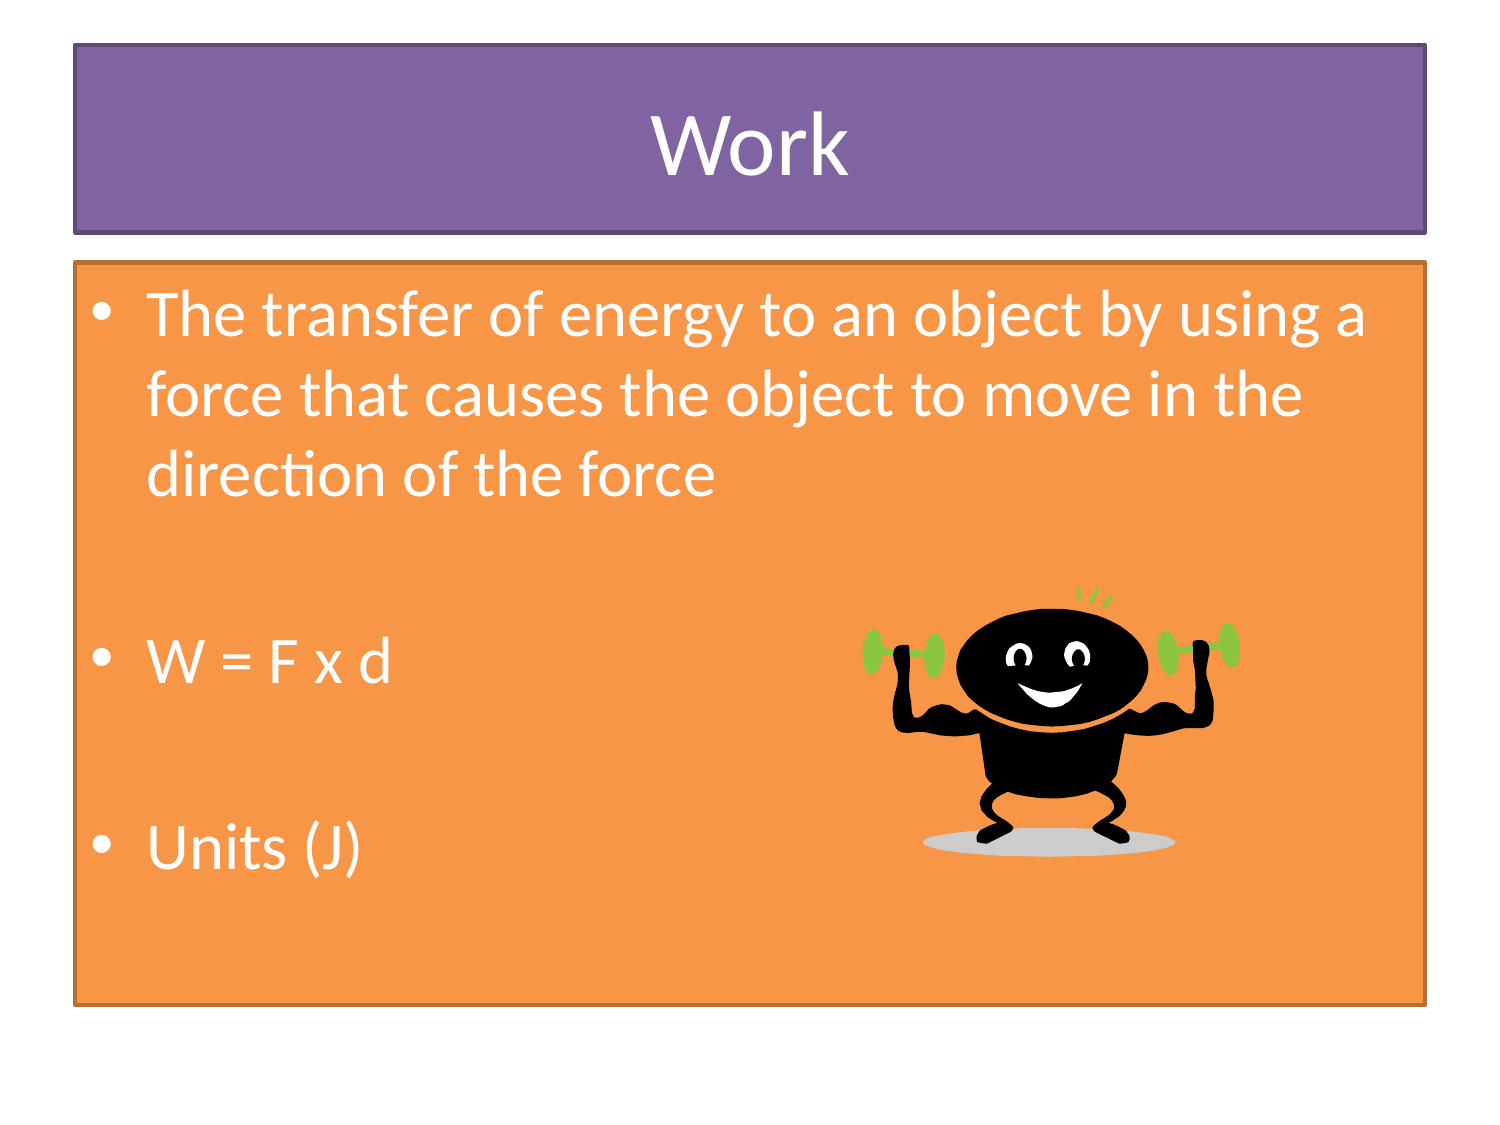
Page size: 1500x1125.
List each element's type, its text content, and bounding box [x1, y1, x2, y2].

title Work [73, 43, 1427, 235]
list The transfer of energy to an object by using a force that causes the object to move in the direction of the force W = F x d Units (J) [73, 260, 1427, 1007]
picture [862, 587, 1241, 857]
